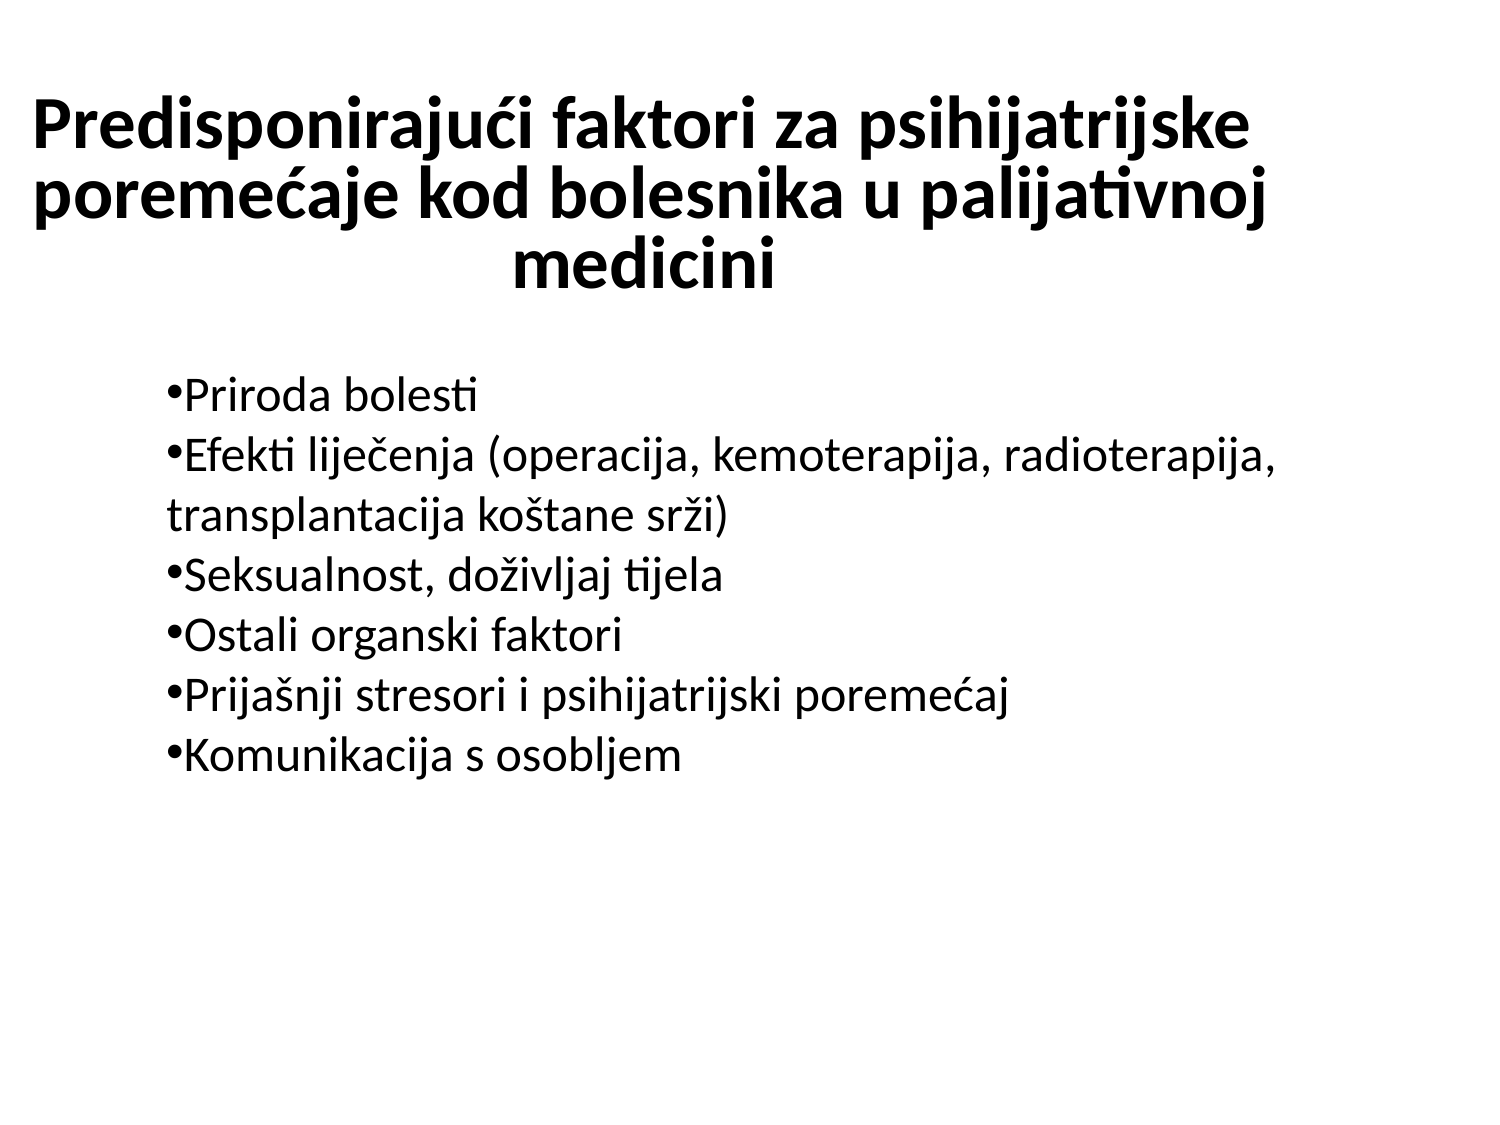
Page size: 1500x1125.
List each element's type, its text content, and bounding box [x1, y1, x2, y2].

text_box Priroda bolesti Efekti liječenja (operacija, kemoterapija, radioterapija, transplantacija koštane srži) Seksualnost, doživljaj tijela Ostali organski faktori Prijašnji stresori i psihijatrijski poremećaj Komunikacija s osobljem [166, 361, 1390, 782]
text_box Predisponirajući faktori za psihijatrijske poremećaje kod bolesnika u palijativnoj medicini [32, 93, 1270, 374]
